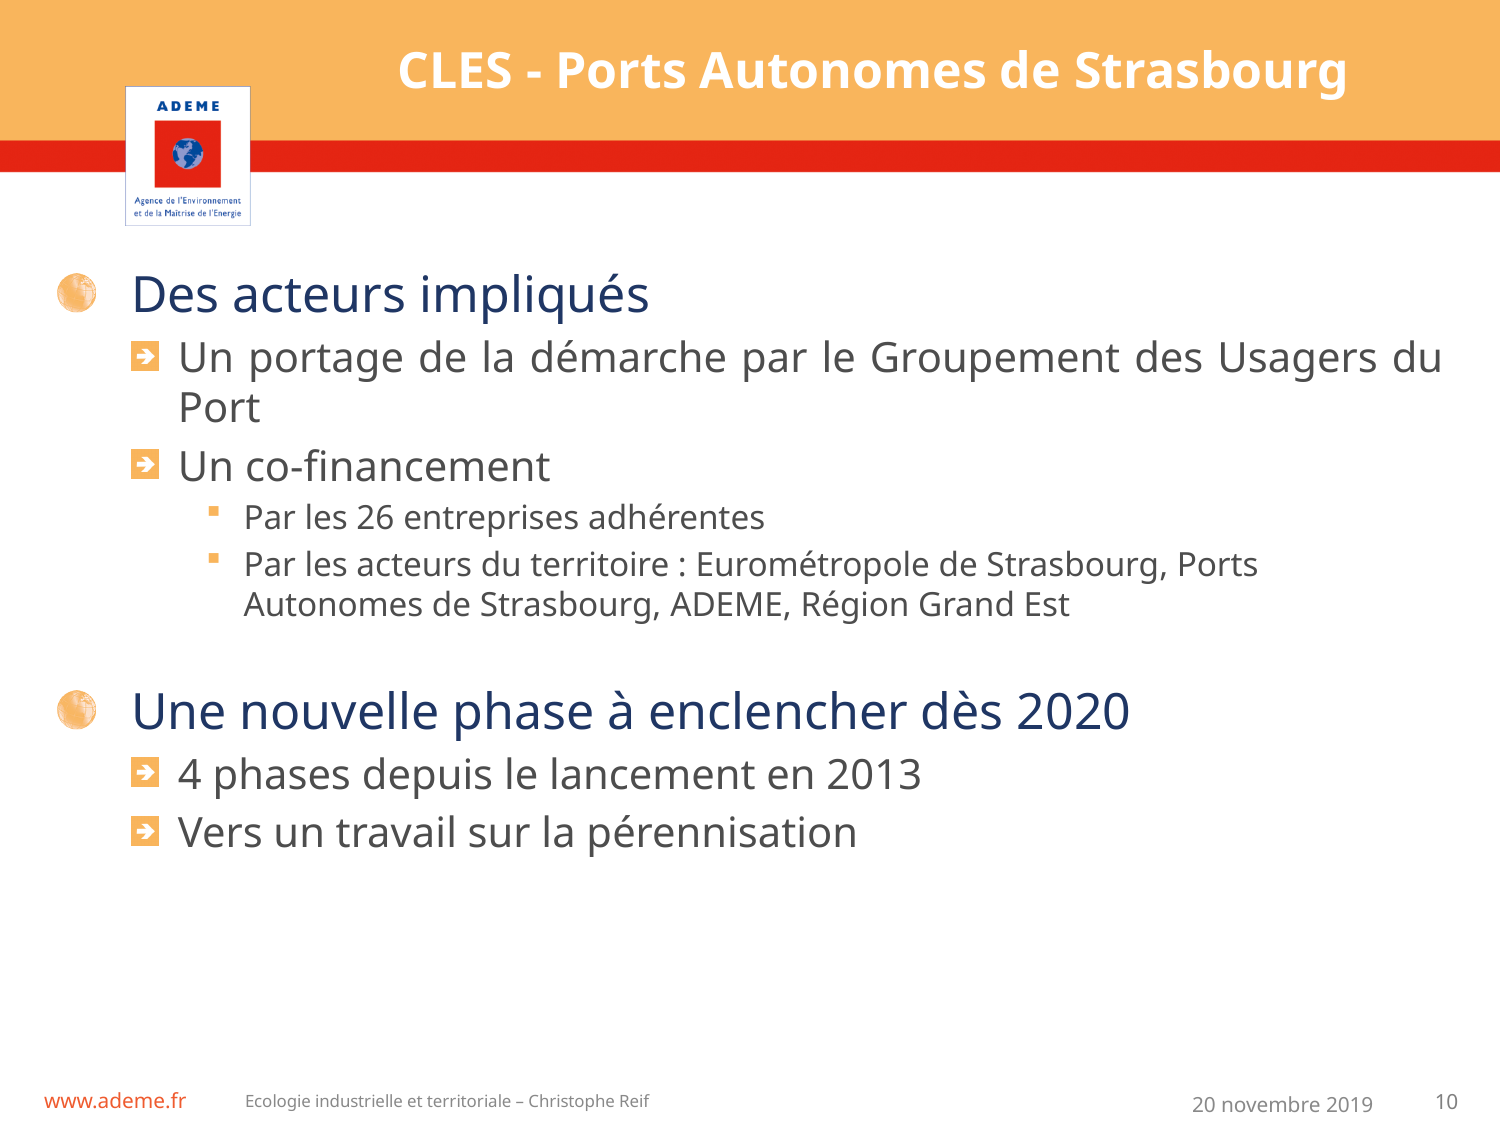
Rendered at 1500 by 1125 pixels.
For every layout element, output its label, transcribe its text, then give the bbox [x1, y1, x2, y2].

list Des acteurs impliqués Un portage de la démarche par le Groupement des Usagers du Port Un co-financement Par les 26 entreprises adhérentes Par les acteurs du territoire : Eurométropole de Strasbourg, Ports Autonomes de Strasbourg, ADEME, Région Grand Est Une nouvelle phase à enclencher dès 2020 4 phases depuis le lancement en 2013 Vers un travail sur la pérennisation [41, 255, 1459, 1059]
picture [56, 271, 97, 314]
picture [131, 816, 159, 846]
title CLES - Ports Autonomes de Strasbourg [289, 0, 1459, 138]
picture [0, 86, 1500, 226]
picture [56, 688, 97, 731]
picture [131, 341, 159, 371]
picture [131, 757, 159, 787]
picture [131, 449, 159, 479]
